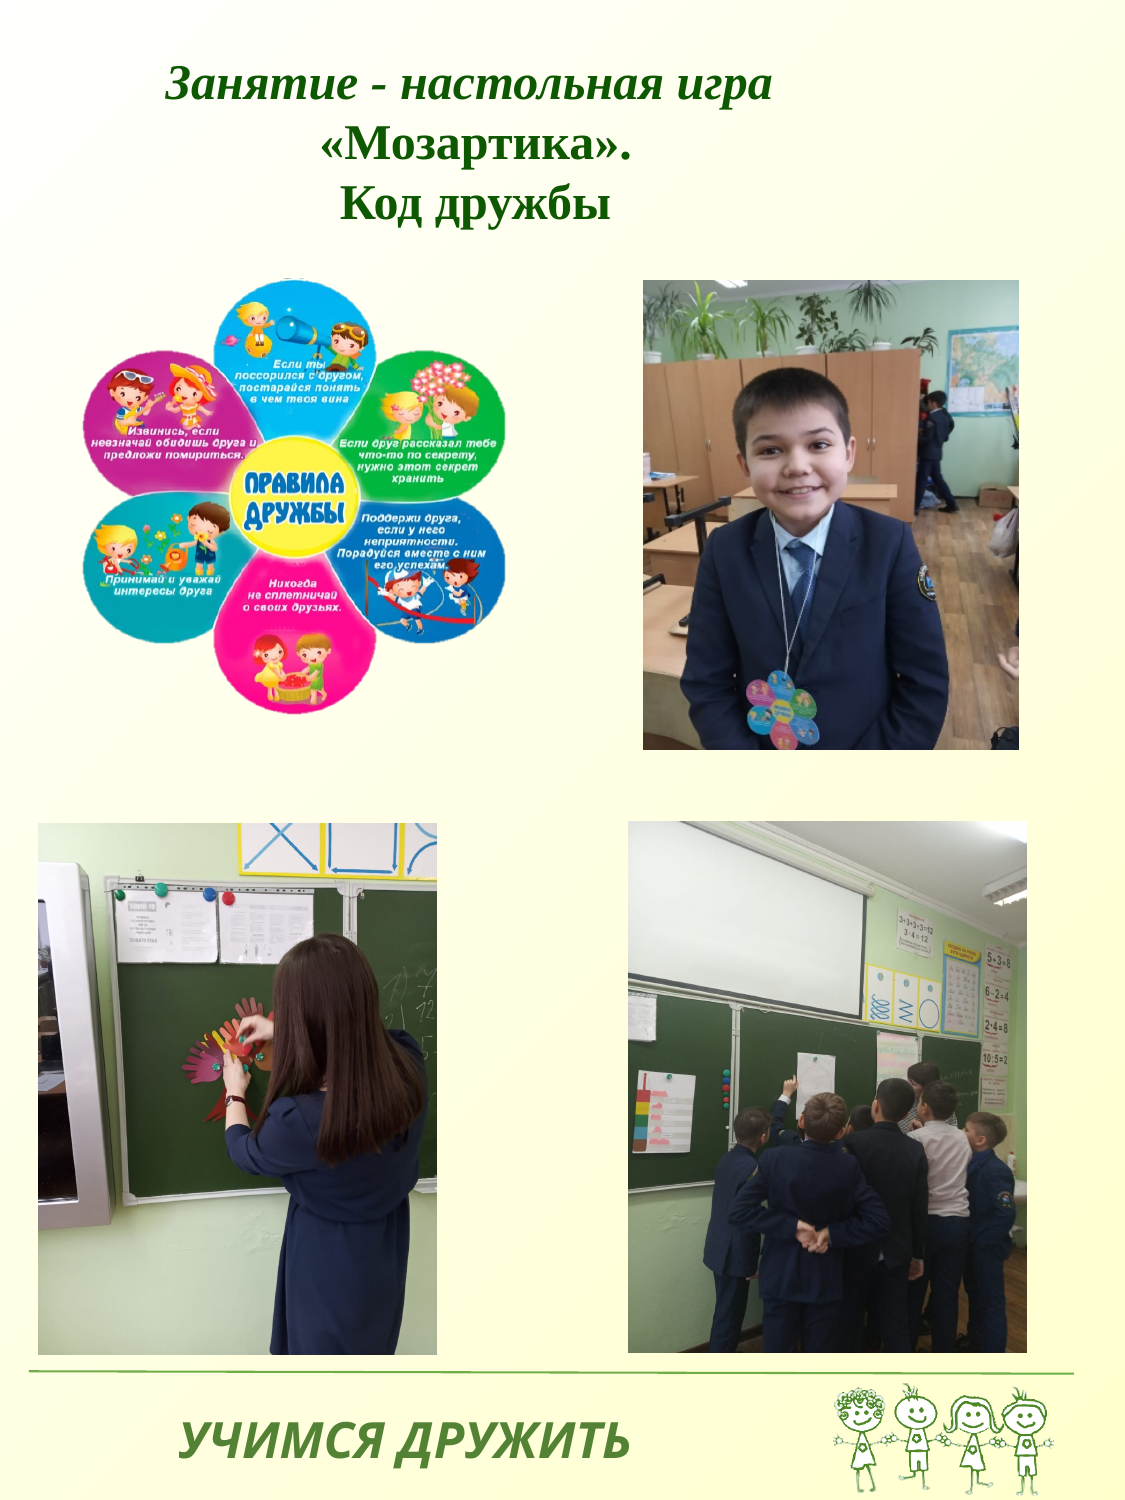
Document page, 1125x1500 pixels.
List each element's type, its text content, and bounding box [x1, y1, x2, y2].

picture [628, 821, 1027, 1353]
picture [829, 1357, 1059, 1500]
text_box Занятие - настольная игра «Мозартика». Код дружбы [15, 42, 935, 237]
picture [38, 823, 437, 1355]
text_box УЧИМСЯ ДРУЖИТЬ [15, 1400, 795, 1476]
picture [643, 280, 1019, 750]
picture [60, 278, 528, 748]
